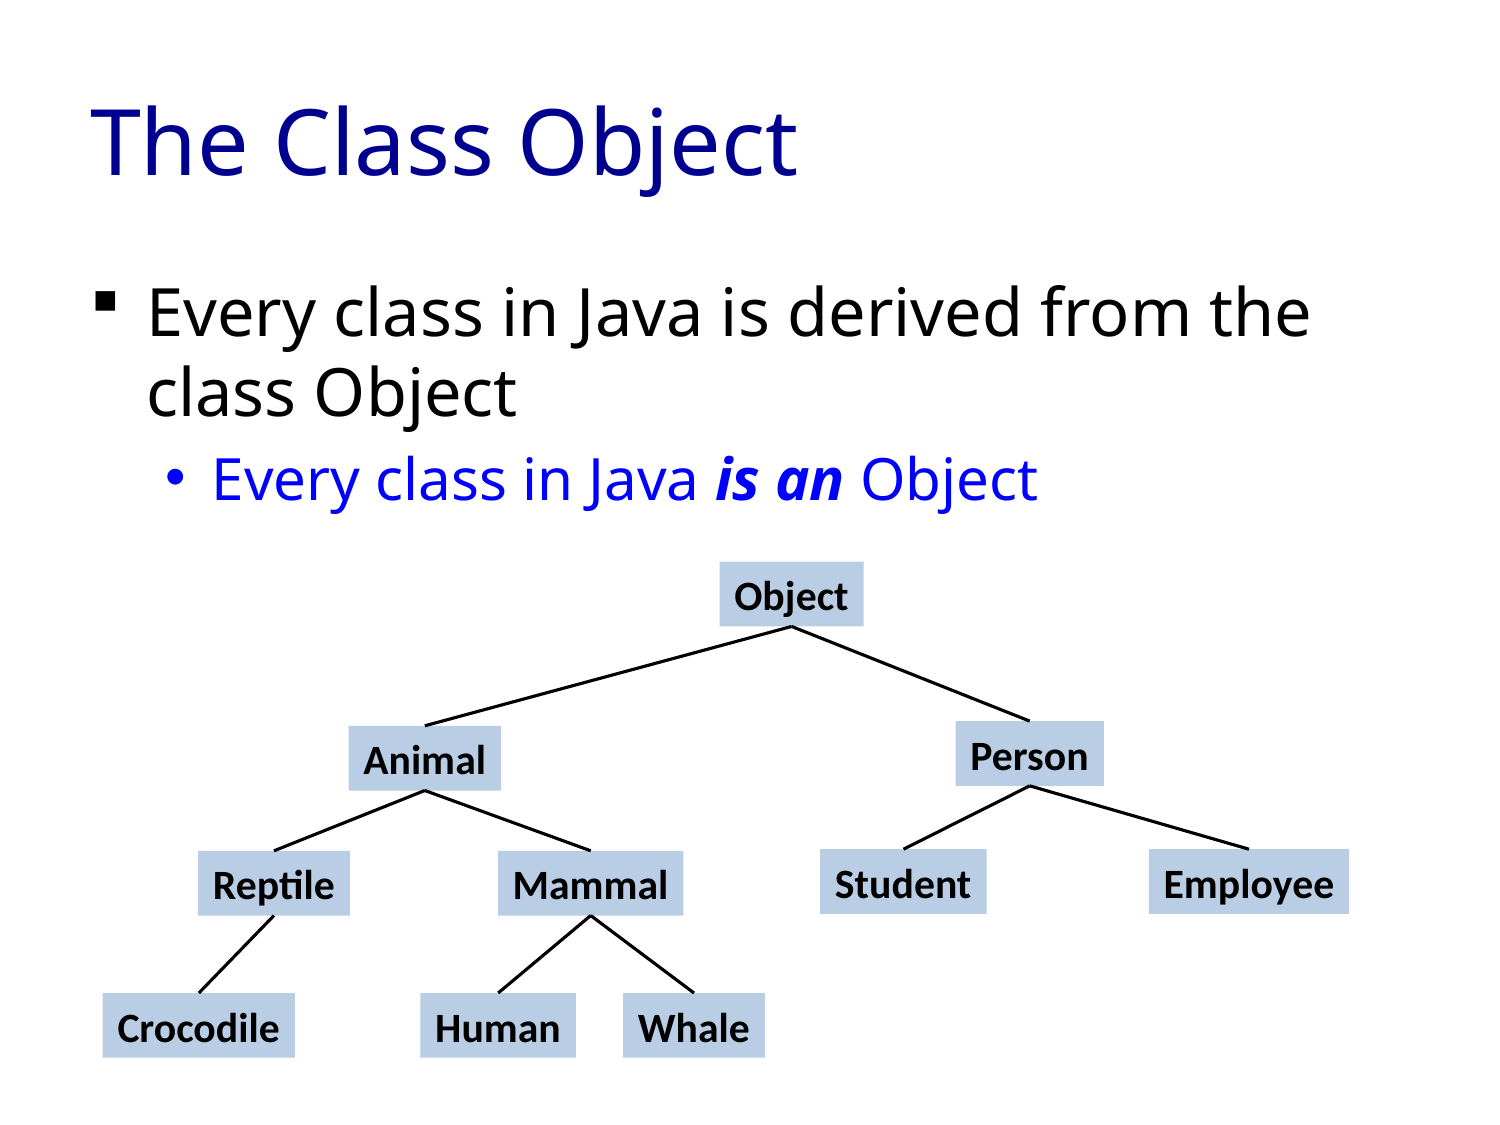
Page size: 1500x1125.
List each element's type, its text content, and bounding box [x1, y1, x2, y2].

text_box Employee [1148, 849, 1350, 914]
title The Class Object [75, 45, 1425, 233]
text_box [198, 916, 275, 994]
text_box Whale [623, 993, 765, 1058]
list Every class in Java is derived from the class Object Every class in Java is an Object [75, 262, 1425, 1005]
text_box Mammal [498, 850, 684, 914]
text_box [424, 627, 789, 726]
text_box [497, 916, 588, 994]
text_box Person [955, 721, 1104, 785]
text_box Animal [348, 725, 502, 789]
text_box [424, 791, 591, 852]
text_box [273, 791, 422, 852]
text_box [903, 786, 1028, 850]
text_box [1029, 786, 1250, 850]
text_box Student [820, 849, 987, 914]
text_box Reptile [198, 850, 350, 916]
text_box Human [420, 993, 576, 1058]
text_box Object [719, 561, 864, 625]
text_box Crocodile [102, 993, 295, 1058]
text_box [791, 627, 1030, 722]
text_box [590, 916, 695, 994]
